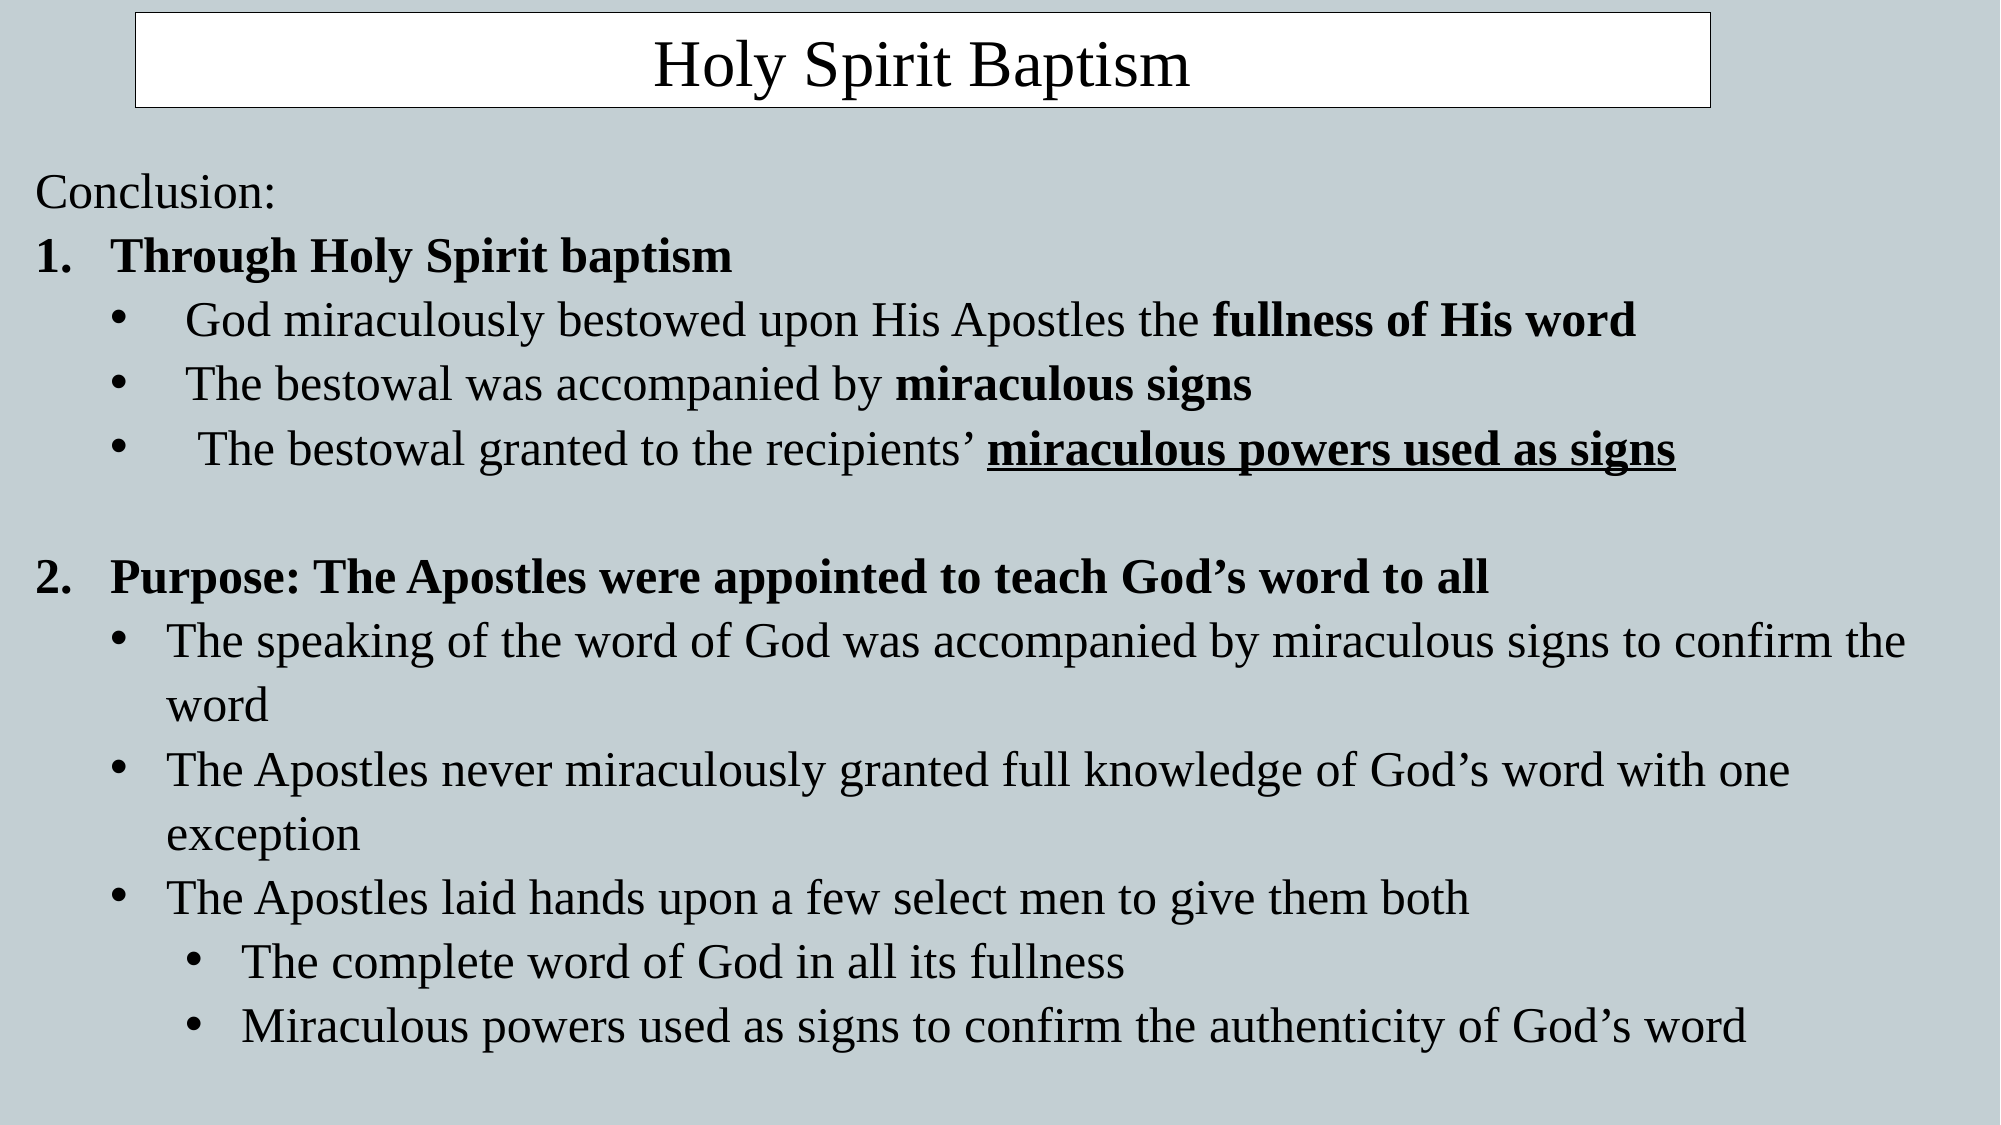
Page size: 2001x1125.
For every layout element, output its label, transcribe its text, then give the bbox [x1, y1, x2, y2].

text_box Conclusion: Through Holy Spirit baptism God miraculously bestowed upon His Apostles the fullness of His word The bestowal was accompanied by miraculous signs The bestowal granted to the recipients’ miraculous powers used as signs Purpose: The Apostles were appointed to teach God’s word to all The speaking of the word of God was accompanied by miraculous signs to confirm the word The Apostles never miraculously granted full knowledge of God’s word with one exception The Apostles laid hands upon a few select men to give them both The complete word of God in all its fullness Miraculous powers used as signs to confirm the authenticity of God’s word [20, 146, 1957, 1061]
text_box Holy Spirit Baptism [135, 12, 1711, 108]
